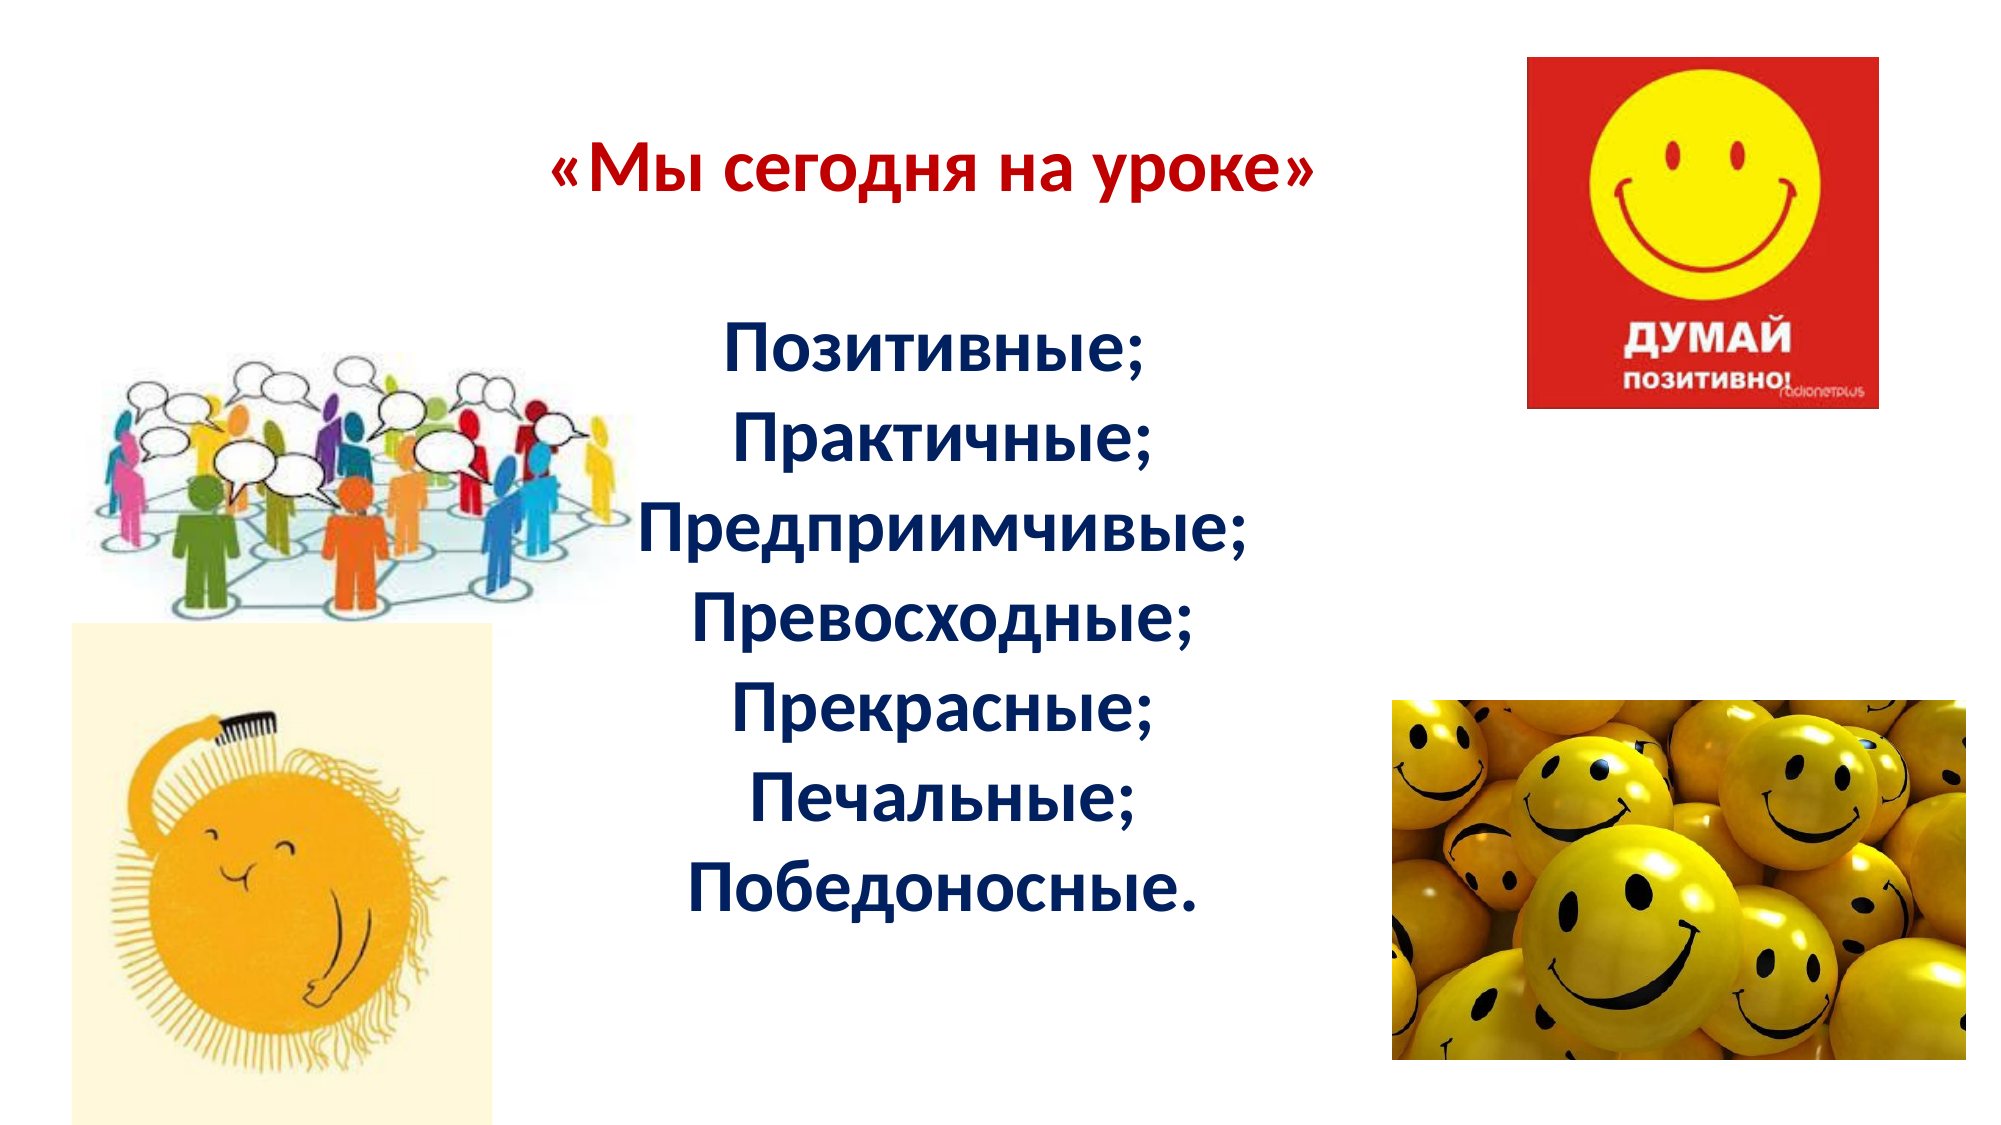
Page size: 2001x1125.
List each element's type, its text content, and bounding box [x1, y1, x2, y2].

text_box «Мы сегодня на уроке» Позитивные; Практичные; Предприимчивые; Превосходные; Прекрасные; Печальные; Победоносные. [71, 108, 1816, 1024]
picture [1527, 57, 1879, 409]
picture [1392, 700, 1966, 1060]
picture [71, 321, 657, 1125]
